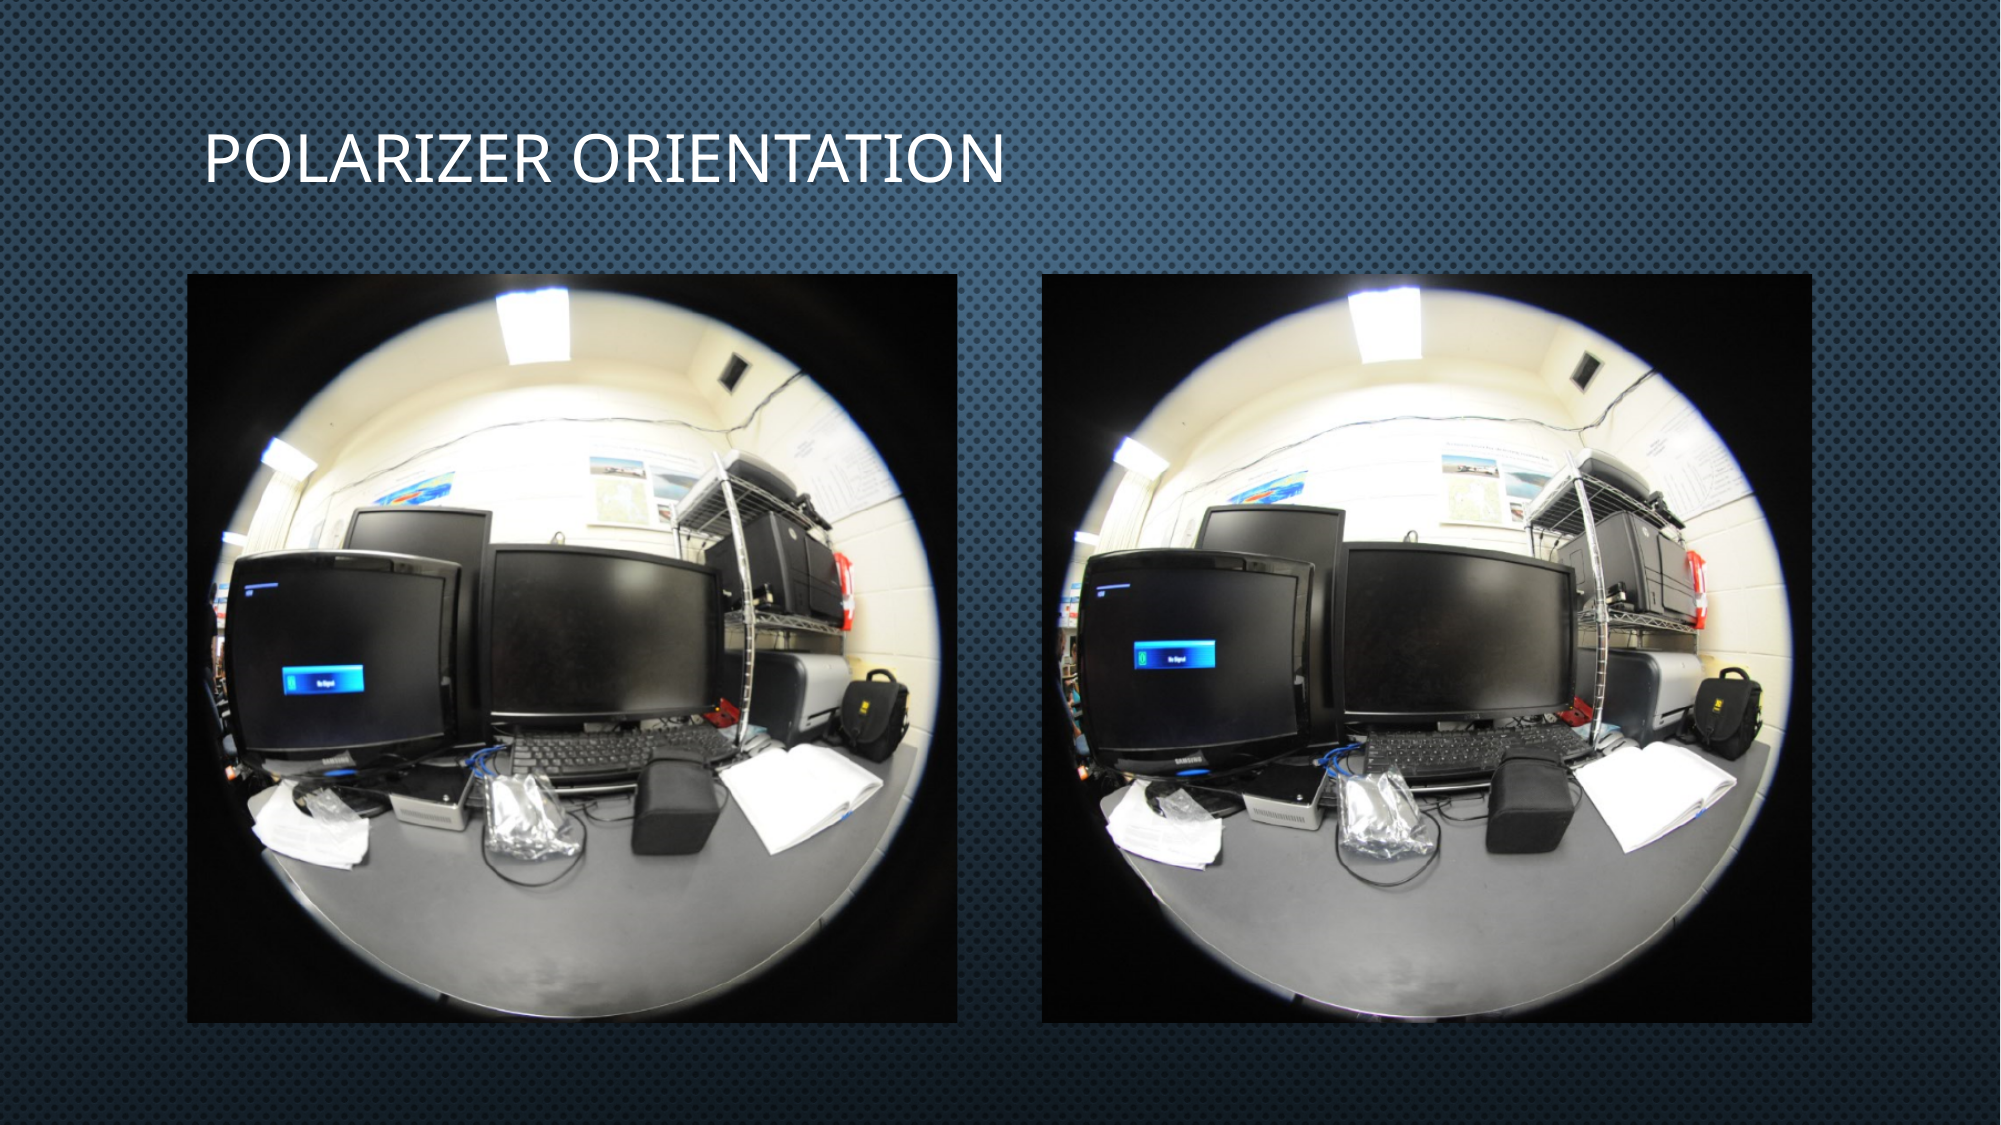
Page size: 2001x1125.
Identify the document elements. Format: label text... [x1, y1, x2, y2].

picture [1041, 273, 1813, 1023]
picture [186, 273, 958, 1023]
title Polarizer Orientation [187, 0, 1813, 313]
